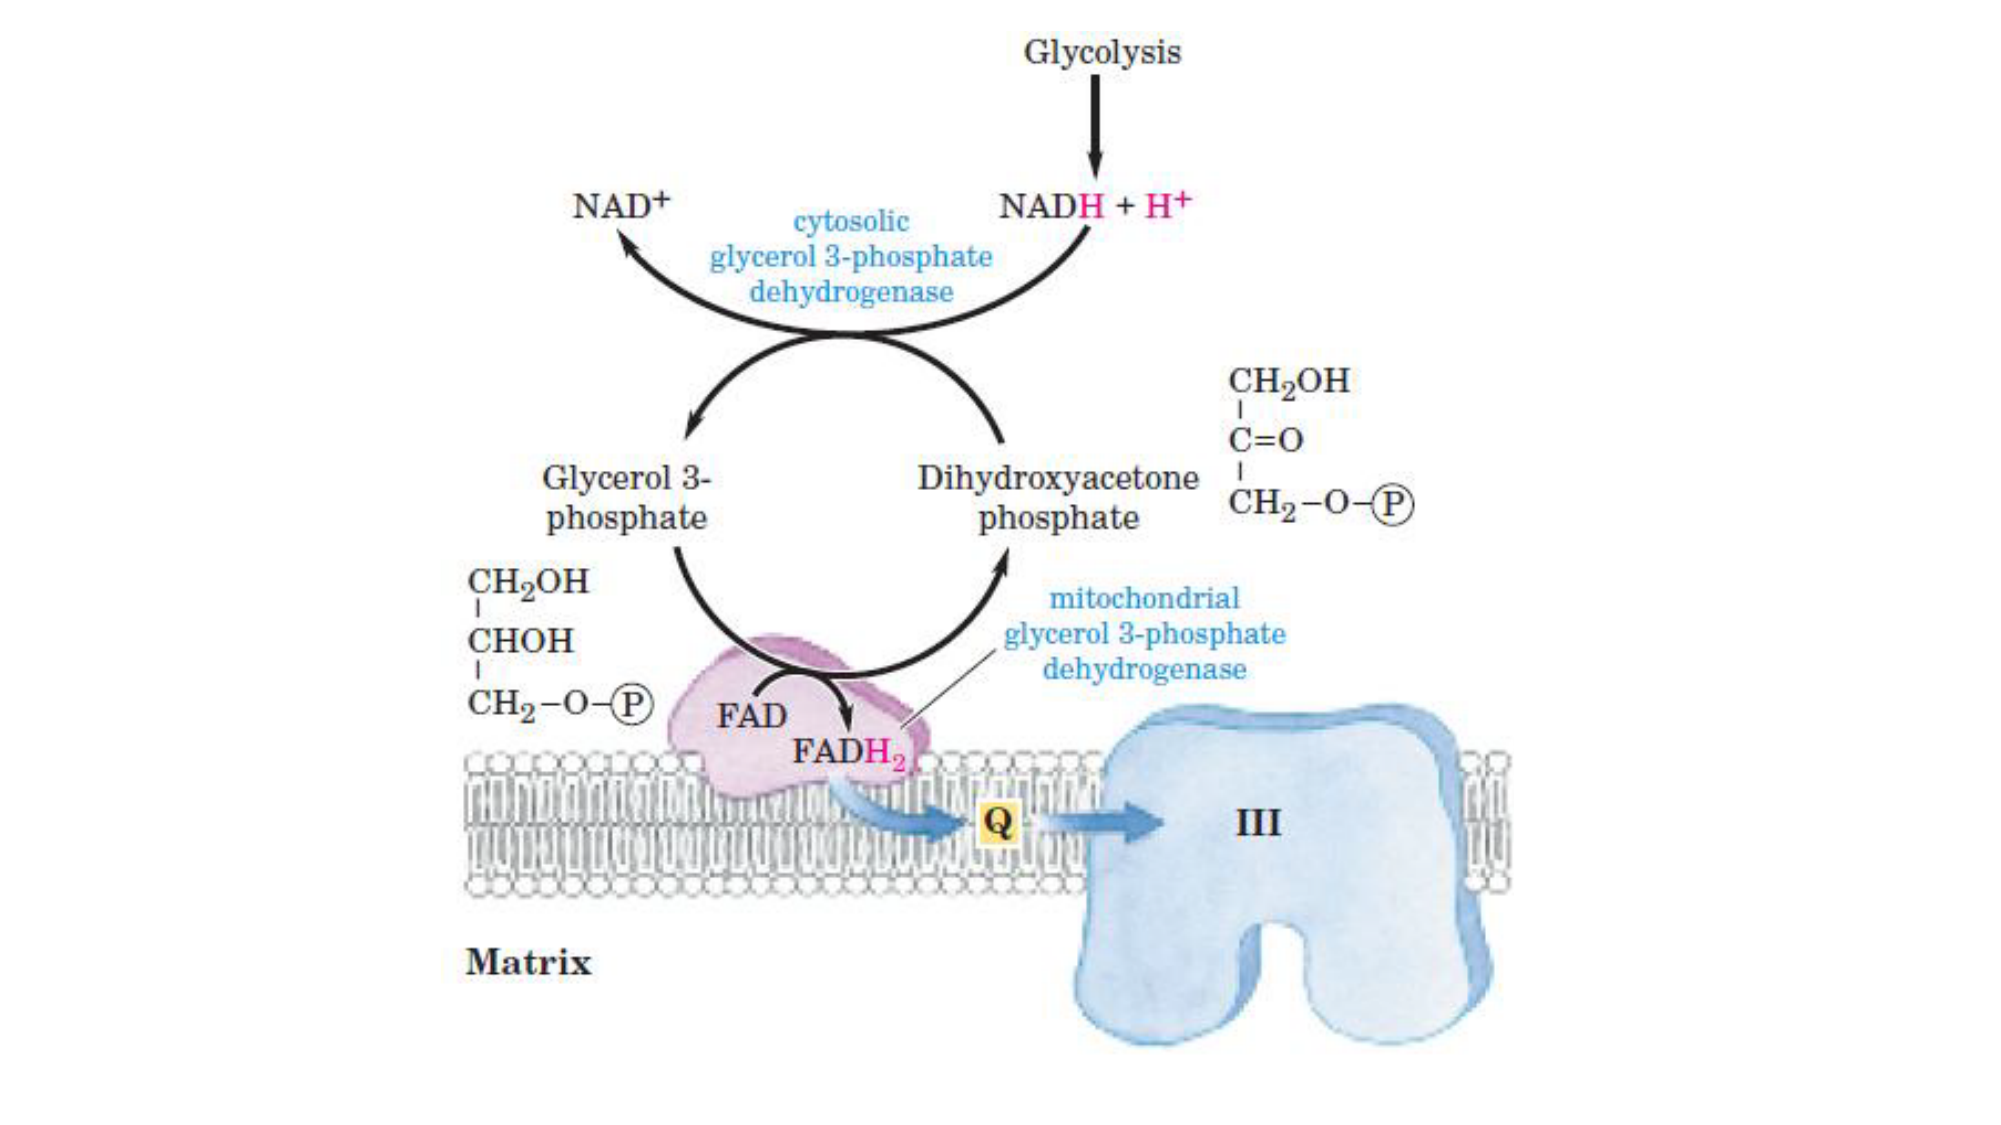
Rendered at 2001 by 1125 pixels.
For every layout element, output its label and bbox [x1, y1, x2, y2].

picture [440, 31, 1514, 1056]
